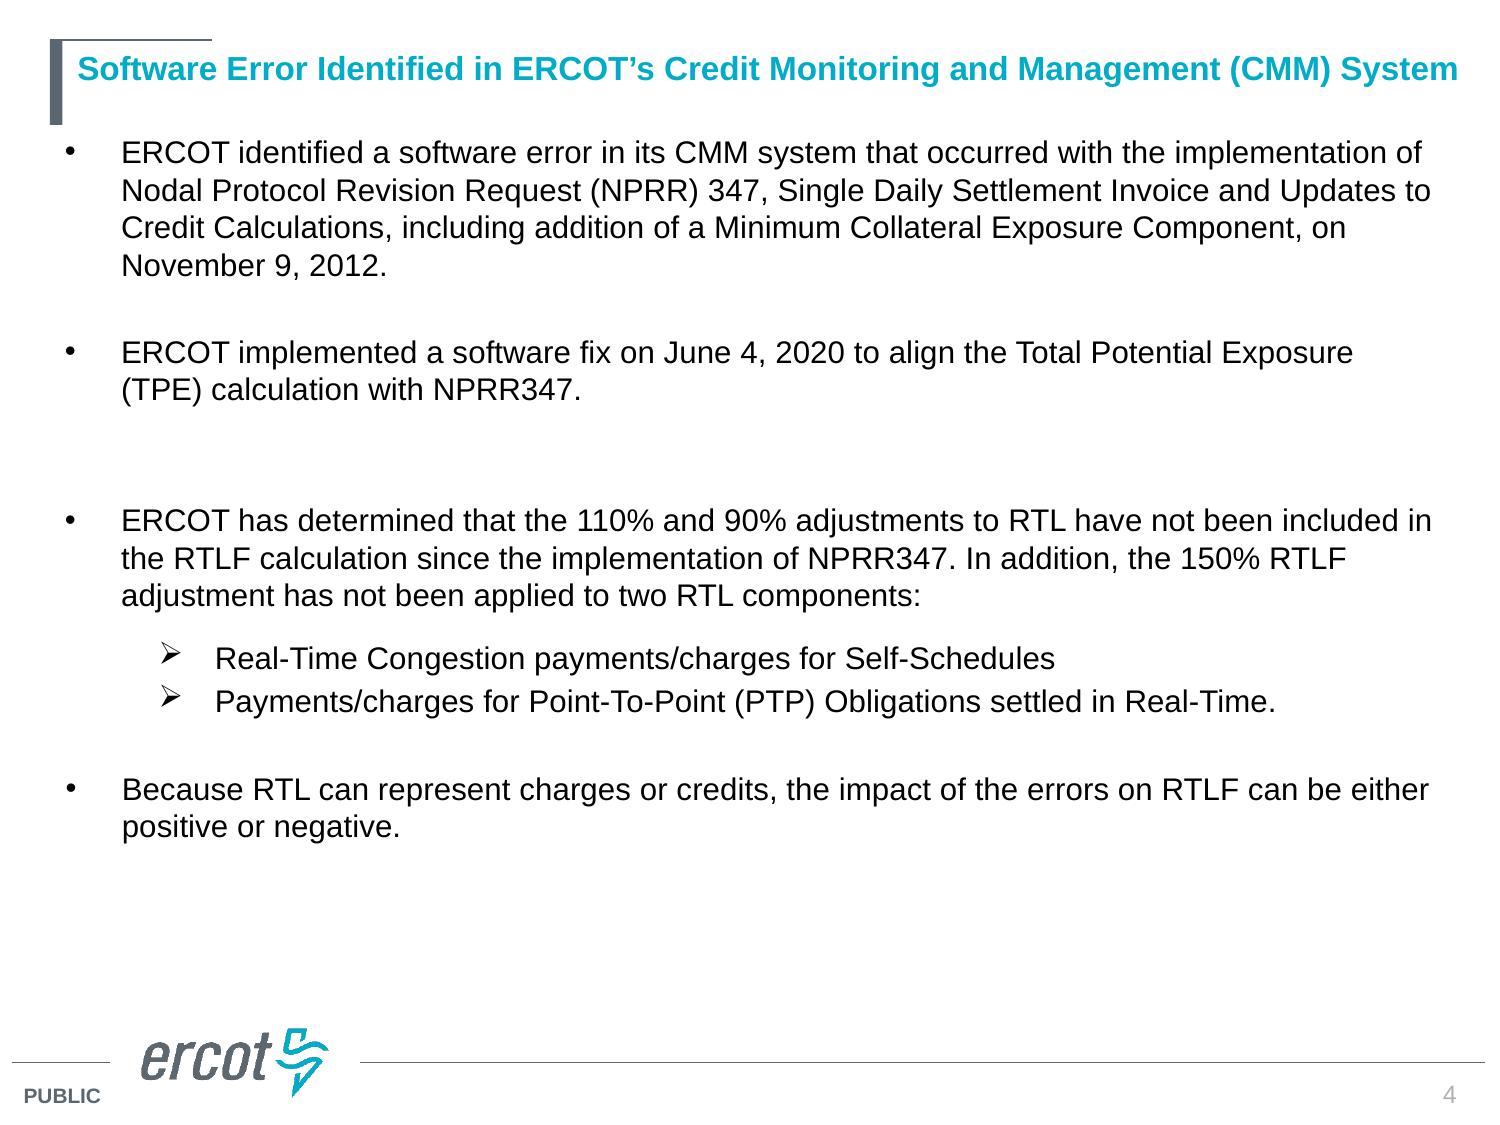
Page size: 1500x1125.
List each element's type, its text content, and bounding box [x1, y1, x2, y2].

list ERCOT identified a software error in its CMM system that occurred with the implementation of Nodal Protocol Revision Request (NPRR) 347, Single Daily Settlement Invoice and Updates to Credit Calculations, including addition of a Minimum Collateral Exposure Component, on November 9, 2012. ERCOT implemented a software fix on June 4, 2020 to align the Total Potential Exposure (TPE) calculation with NPRR347. ERCOT has determined that the 110% and 90% adjustments to RTL have not been included in the RTLF calculation since the implementation of NPRR347. In addition, the 150% RTLF adjustment has not been applied to two RTL components: Real-Time Congestion payments/charges for Self-Schedules Payments/charges for Point-To-Point (PTP) Obligations settled in Real-Time. Because RTL can represent charges or credits, the impact of the errors on RTLF can be either positive or negative. [50, 125, 1450, 1023]
slide_number 4 [1412, 1076, 1488, 1112]
picture [137, 1024, 332, 1100]
title Software Error Identified in ERCOT’s Credit Monitoring and Management (CMM) System [62, 39, 1500, 138]
